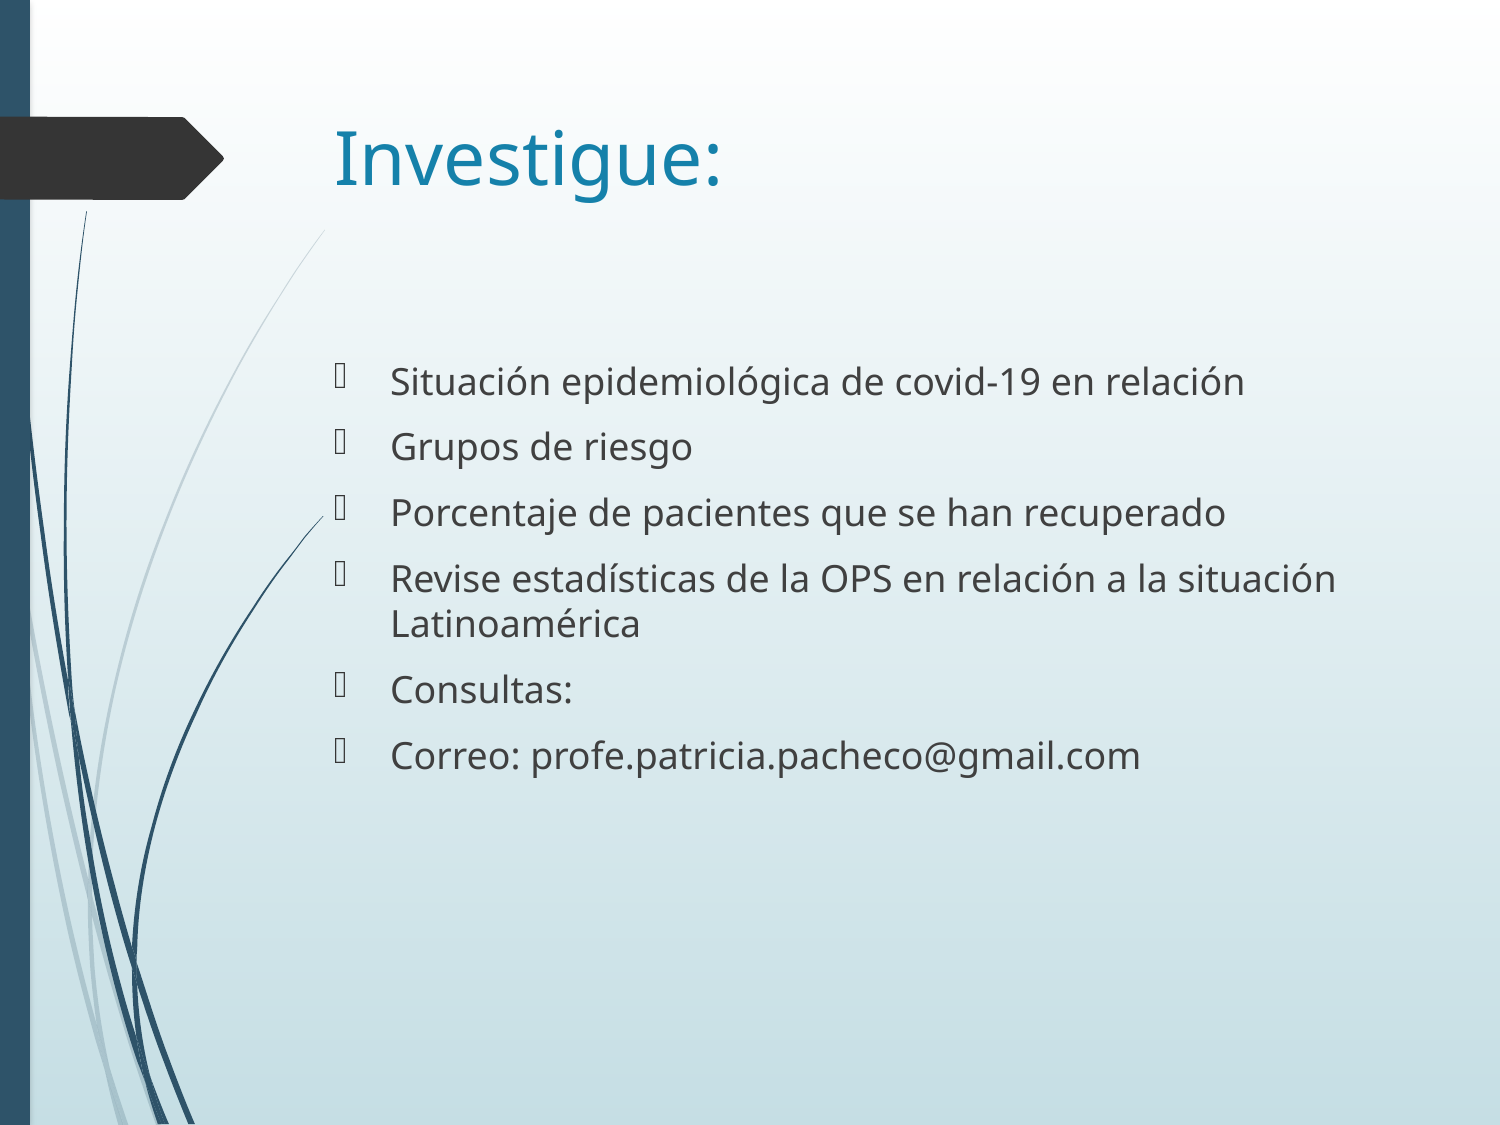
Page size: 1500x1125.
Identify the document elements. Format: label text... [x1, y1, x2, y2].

title Investigue: [319, 102, 1400, 313]
list Situación epidemiológica de covid-19 en relación Grupos de riesgo Porcentaje de pacientes que se han recuperado Revise estadísticas de la OPS en relación a la situación Latinoamérica Consultas: Correo: profe.patricia.pacheco@gmail.com [318, 350, 1400, 970]
